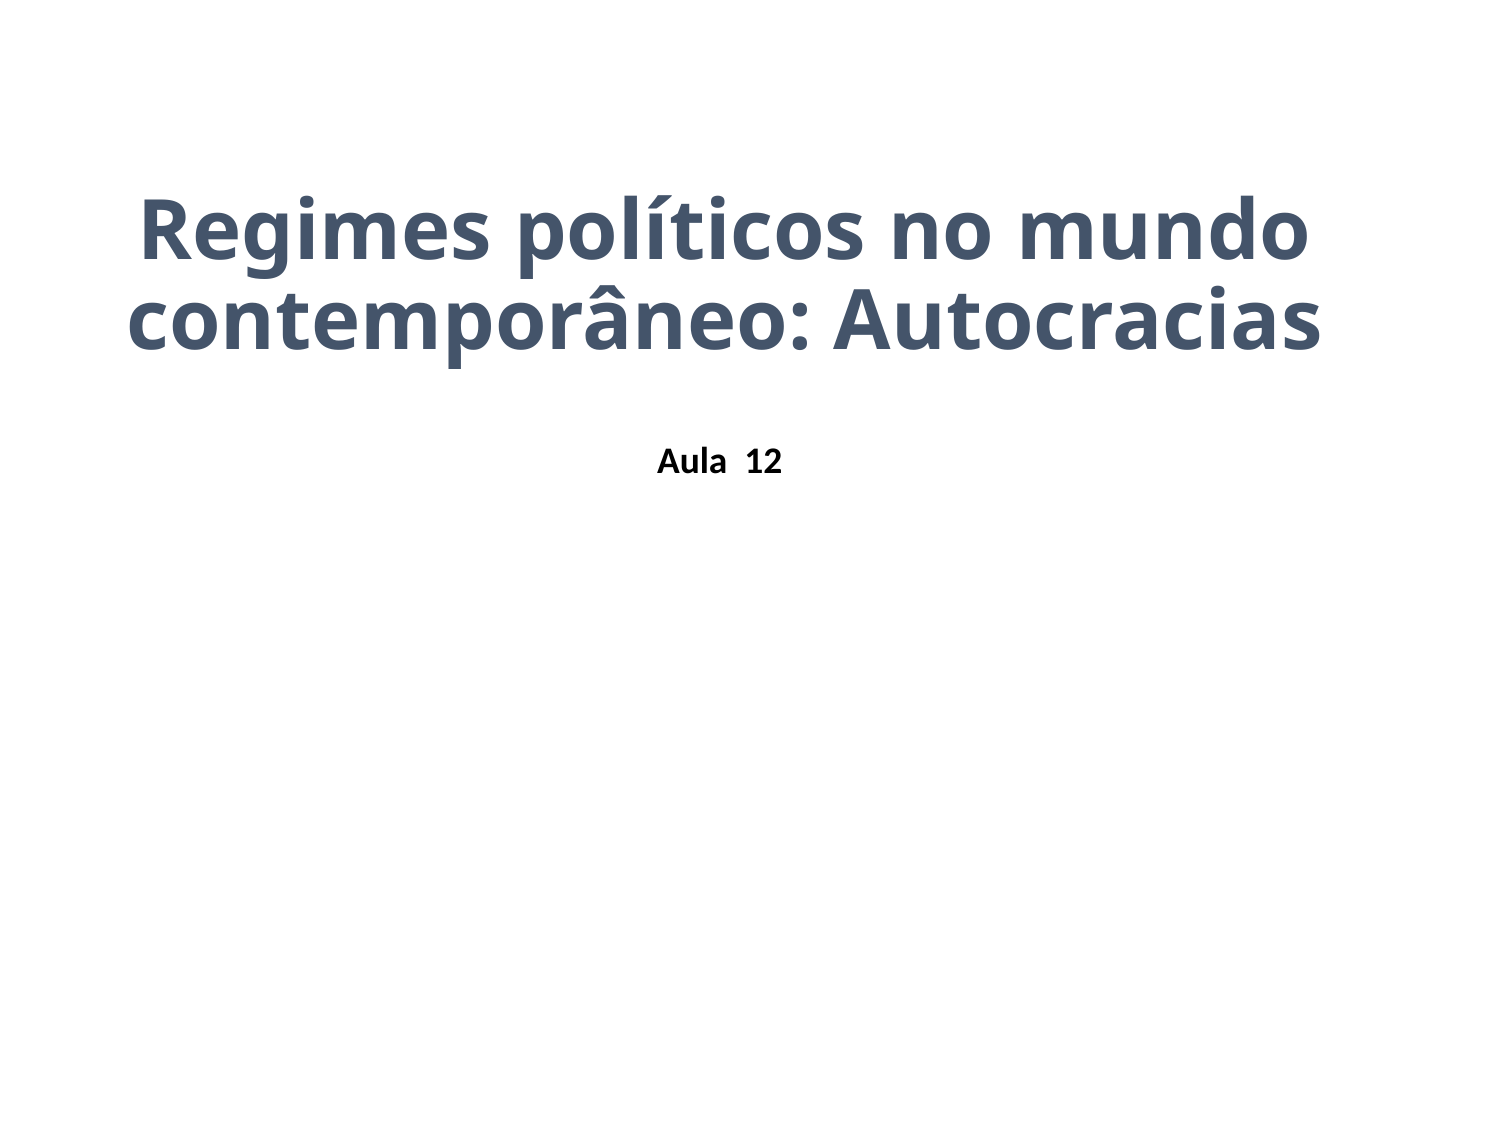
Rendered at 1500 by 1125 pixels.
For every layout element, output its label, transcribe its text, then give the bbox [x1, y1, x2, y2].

title Regimes políticos no mundo contemporâneo: Autocracias [87, 144, 1363, 375]
subtitle Aula 12 [199, 433, 1250, 801]
